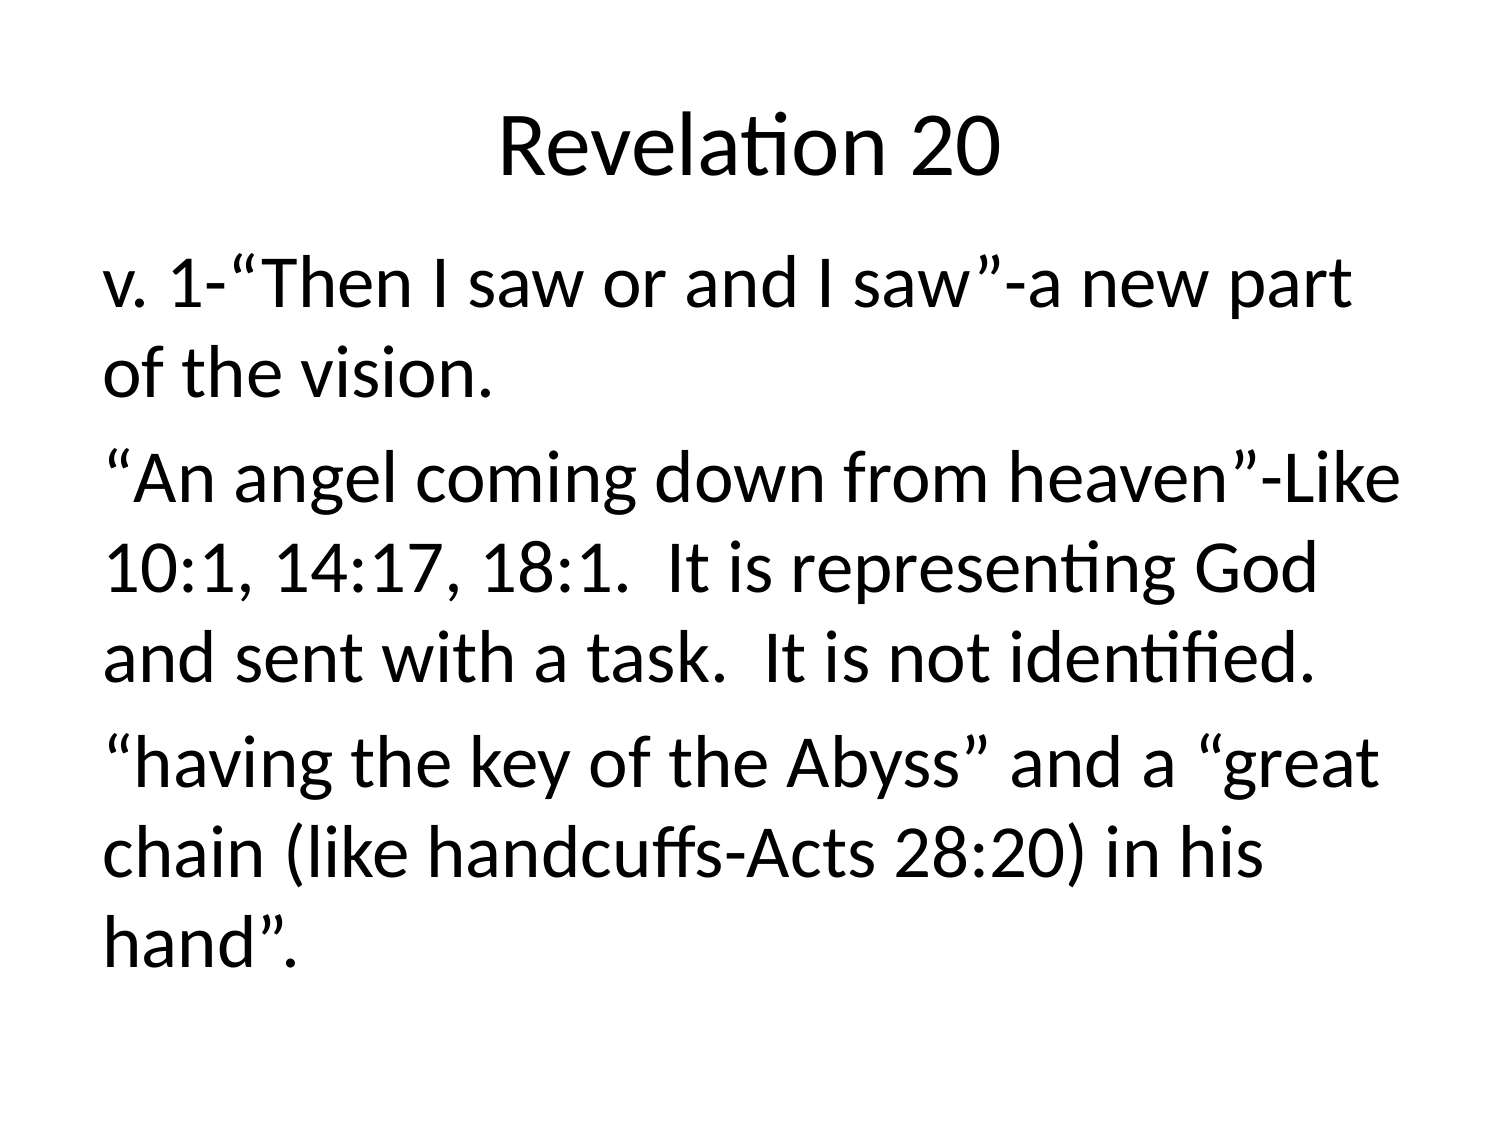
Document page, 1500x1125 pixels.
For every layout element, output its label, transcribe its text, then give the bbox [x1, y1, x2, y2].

list v. 1-“Then I saw or and I saw”-a new part of the vision. “An angel coming down from heaven”-Like 10:1, 14:17, 18:1. It is representing God and sent with a task. It is not identified. “having the key of the Abyss” and a “great chain (like handcuffs-Acts 28:20) in his hand”. [87, 224, 1438, 1038]
title Revelation 20 [75, 45, 1425, 233]
